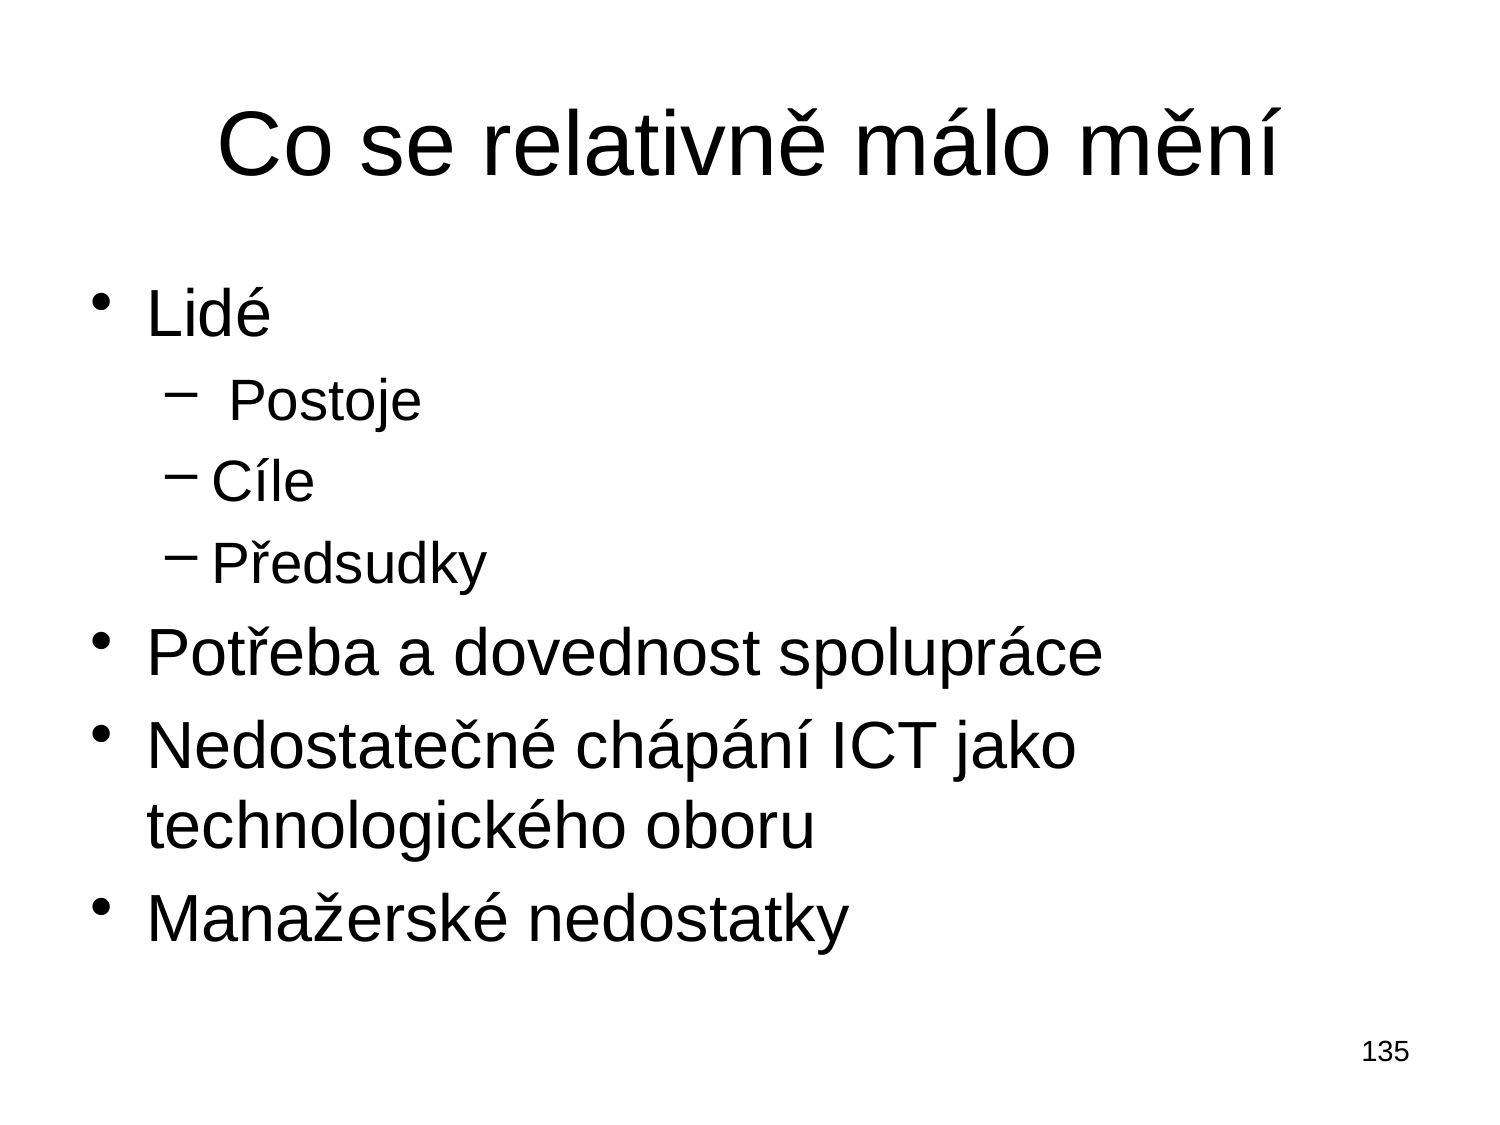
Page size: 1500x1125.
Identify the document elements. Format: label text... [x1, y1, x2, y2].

list Lidé Postoje Cíle Předsudky Potřeba a dovednost spolupráce Nedostatečné chápání ICT jako technologického oboru Manažerské nedostatky [74, 262, 1426, 1006]
slide_number 135 [1074, 1024, 1426, 1103]
title Co se relativně málo mění [74, 44, 1426, 233]
